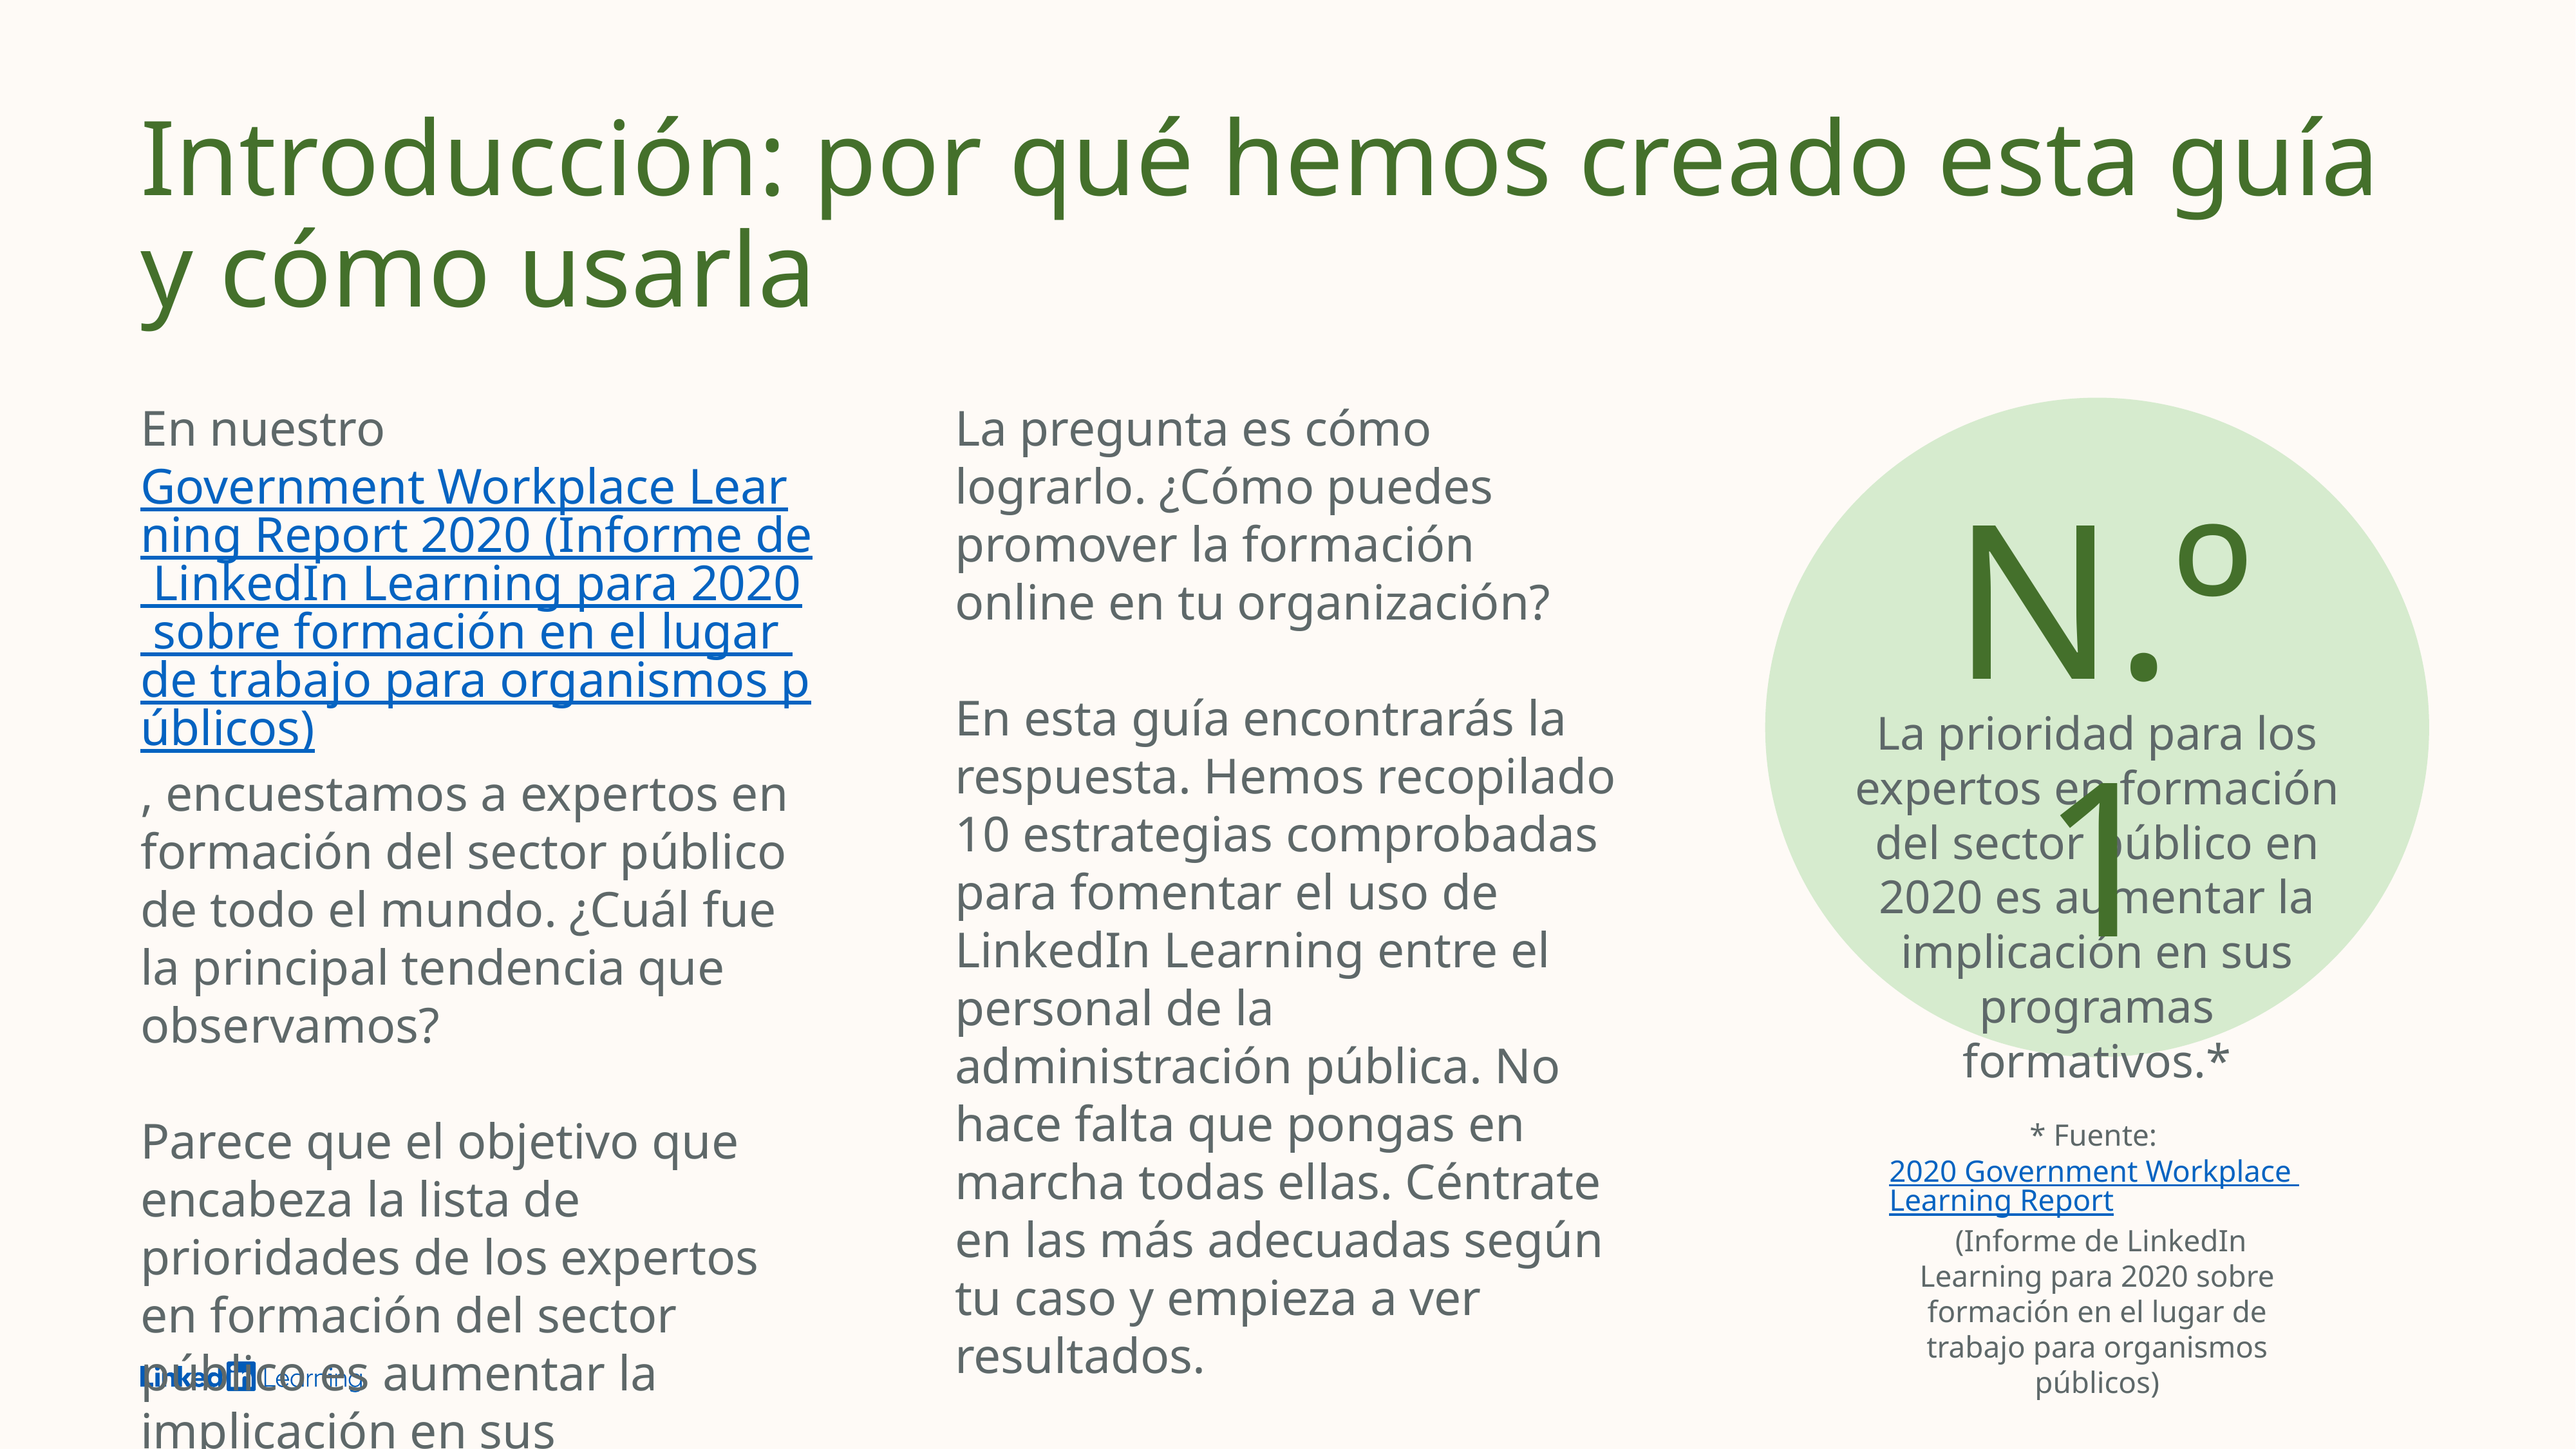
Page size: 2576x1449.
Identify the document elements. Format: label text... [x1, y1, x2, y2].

picture [140, 1361, 362, 1392]
text_box Introducción: por qué hemos creado esta guía y cómo usarla [140, 106, 2434, 210]
text_box En nuestro Government Workplace Learning Report 2020 (Informe de LinkedIn Learning para 2020 sobre formación en el lugar de trabajo para organismos públicos), encuestamos a expertos en formación del sector público de todo el mundo. ¿Cuál fue la principal tendencia que observamos? Parece que el objetivo que encabeza la lista de prioridades de los expertos en formación del sector público es aumentar la implicación en sus programas formativos. [140, 397, 813, 1275]
text_box La pregunta es cómo lograrlo. ¿Cómo puedes promover la formación online en tu organización? En esta guía encontrarás la respuesta. Hemos recopilado 10 estrategias comprobadas para fomentar el uso de LinkedIn Learning entre el personal de la administración pública. No hace falta que pongas en marcha todas ellas. Céntrate en las más adecuadas según tu caso y empieza a ver resultados. [955, 397, 1622, 1449]
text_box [1765, 397, 2429, 1189]
